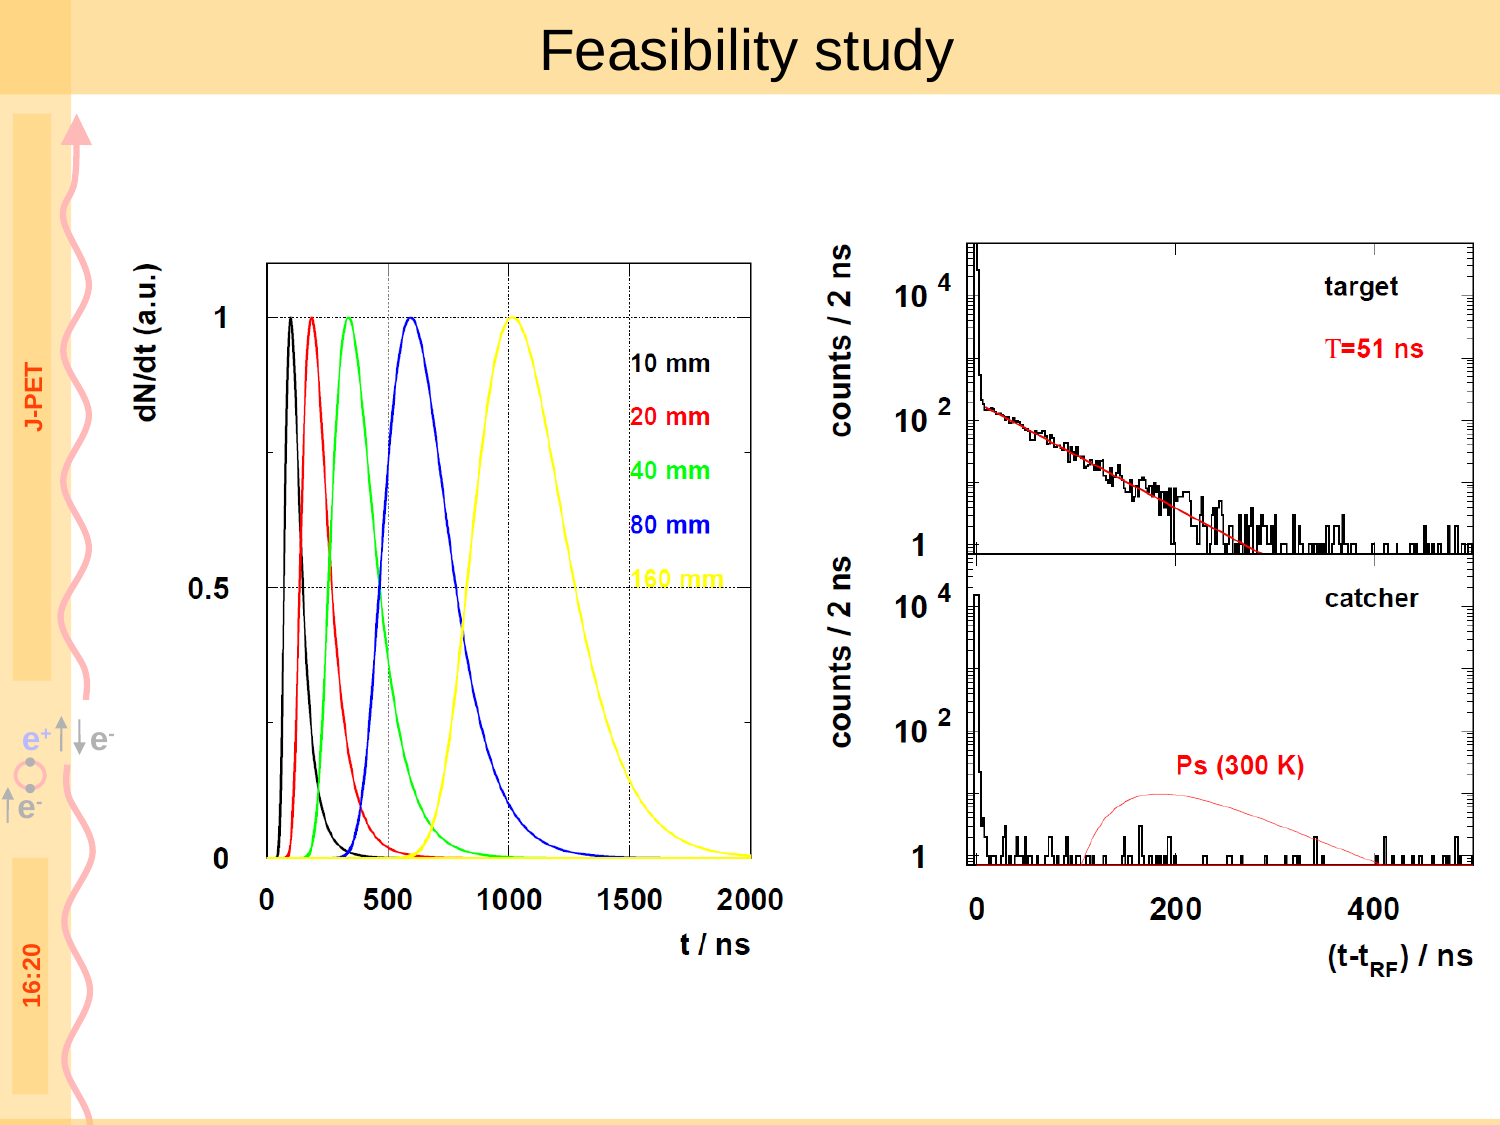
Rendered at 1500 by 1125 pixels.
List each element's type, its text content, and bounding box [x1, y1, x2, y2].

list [820, 232, 1483, 988]
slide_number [12, 857, 49, 1095]
title Feasibility study [37, 12, 1457, 82]
footer J-PET [12, 113, 52, 681]
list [123, 256, 786, 963]
